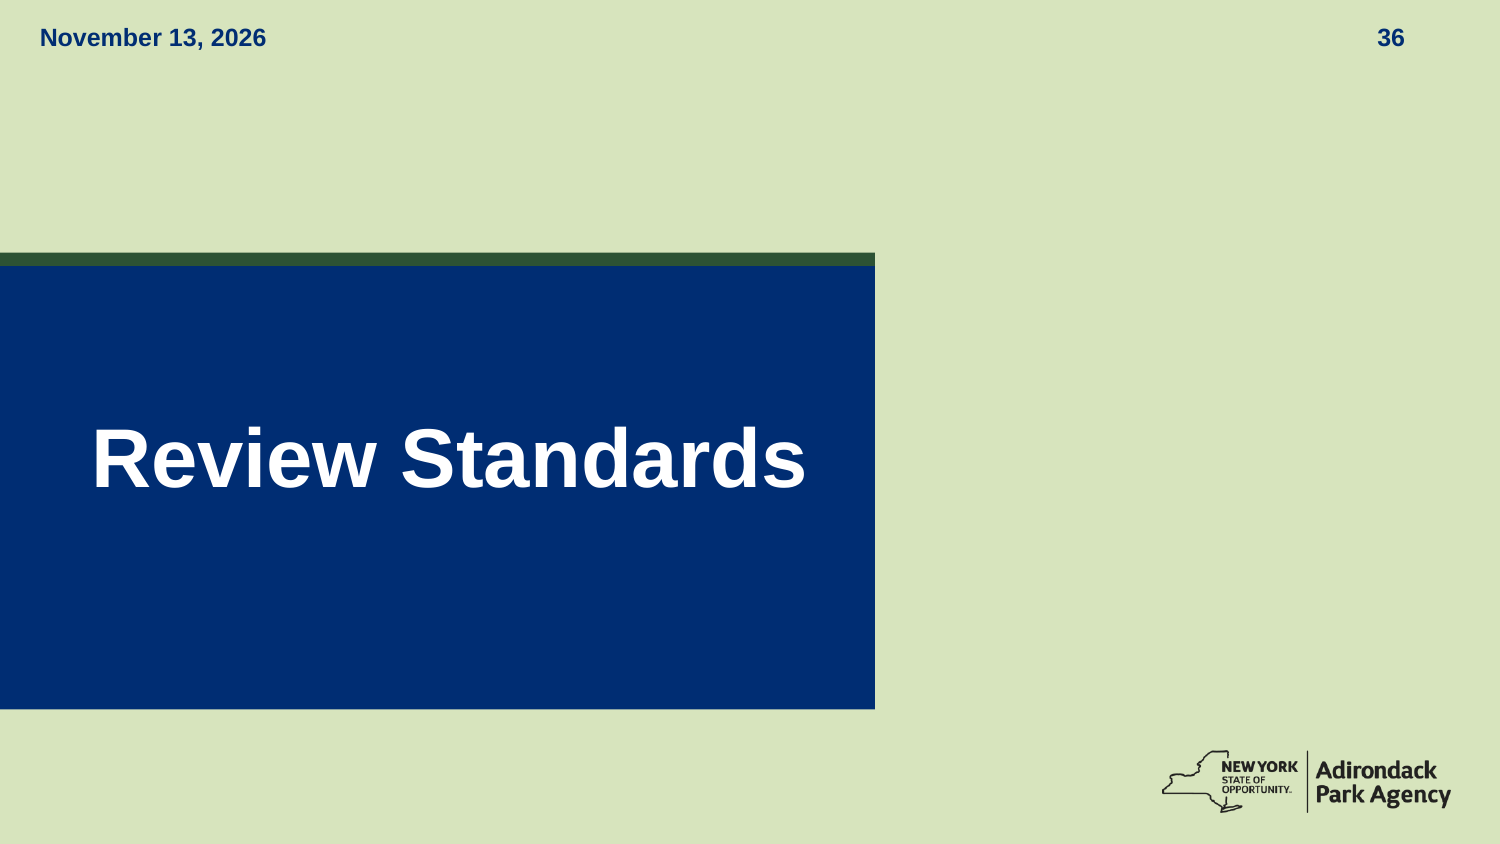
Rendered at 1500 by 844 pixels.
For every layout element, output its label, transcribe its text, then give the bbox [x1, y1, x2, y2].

picture [1162, 750, 1451, 813]
text_box Review Standards [76, 396, 827, 512]
